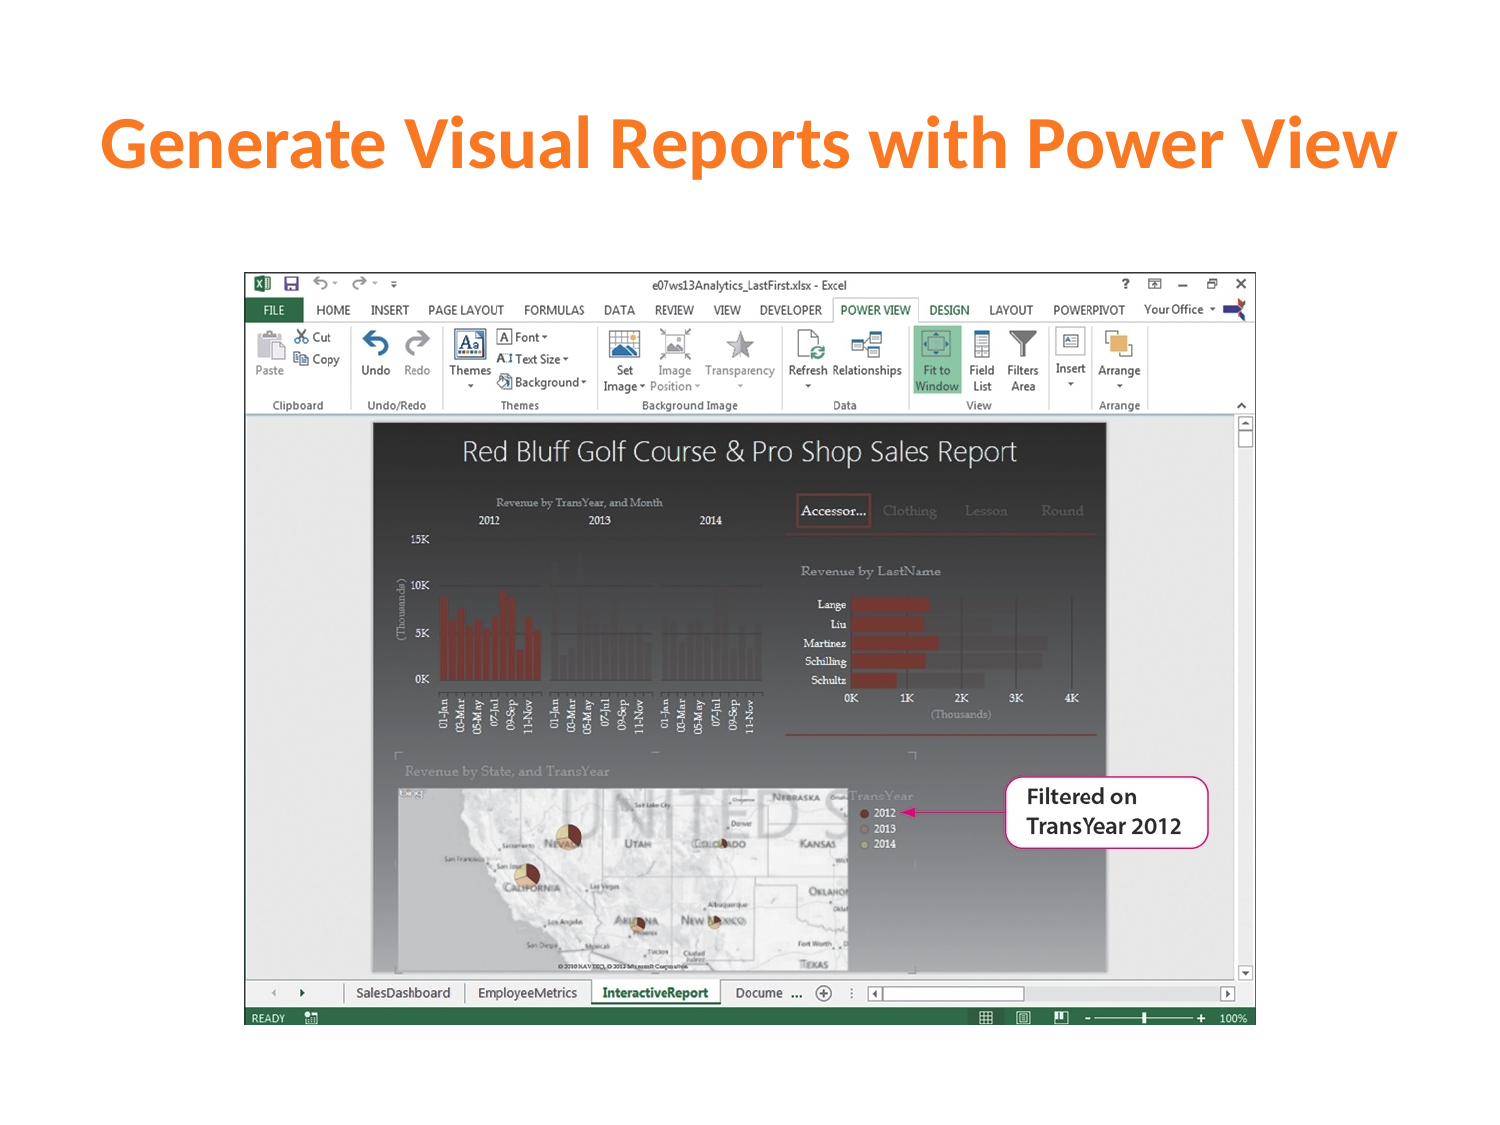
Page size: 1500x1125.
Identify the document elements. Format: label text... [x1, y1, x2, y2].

picture [244, 272, 1256, 1026]
title Generate Visual Reports with Power View [75, 45, 1425, 233]
